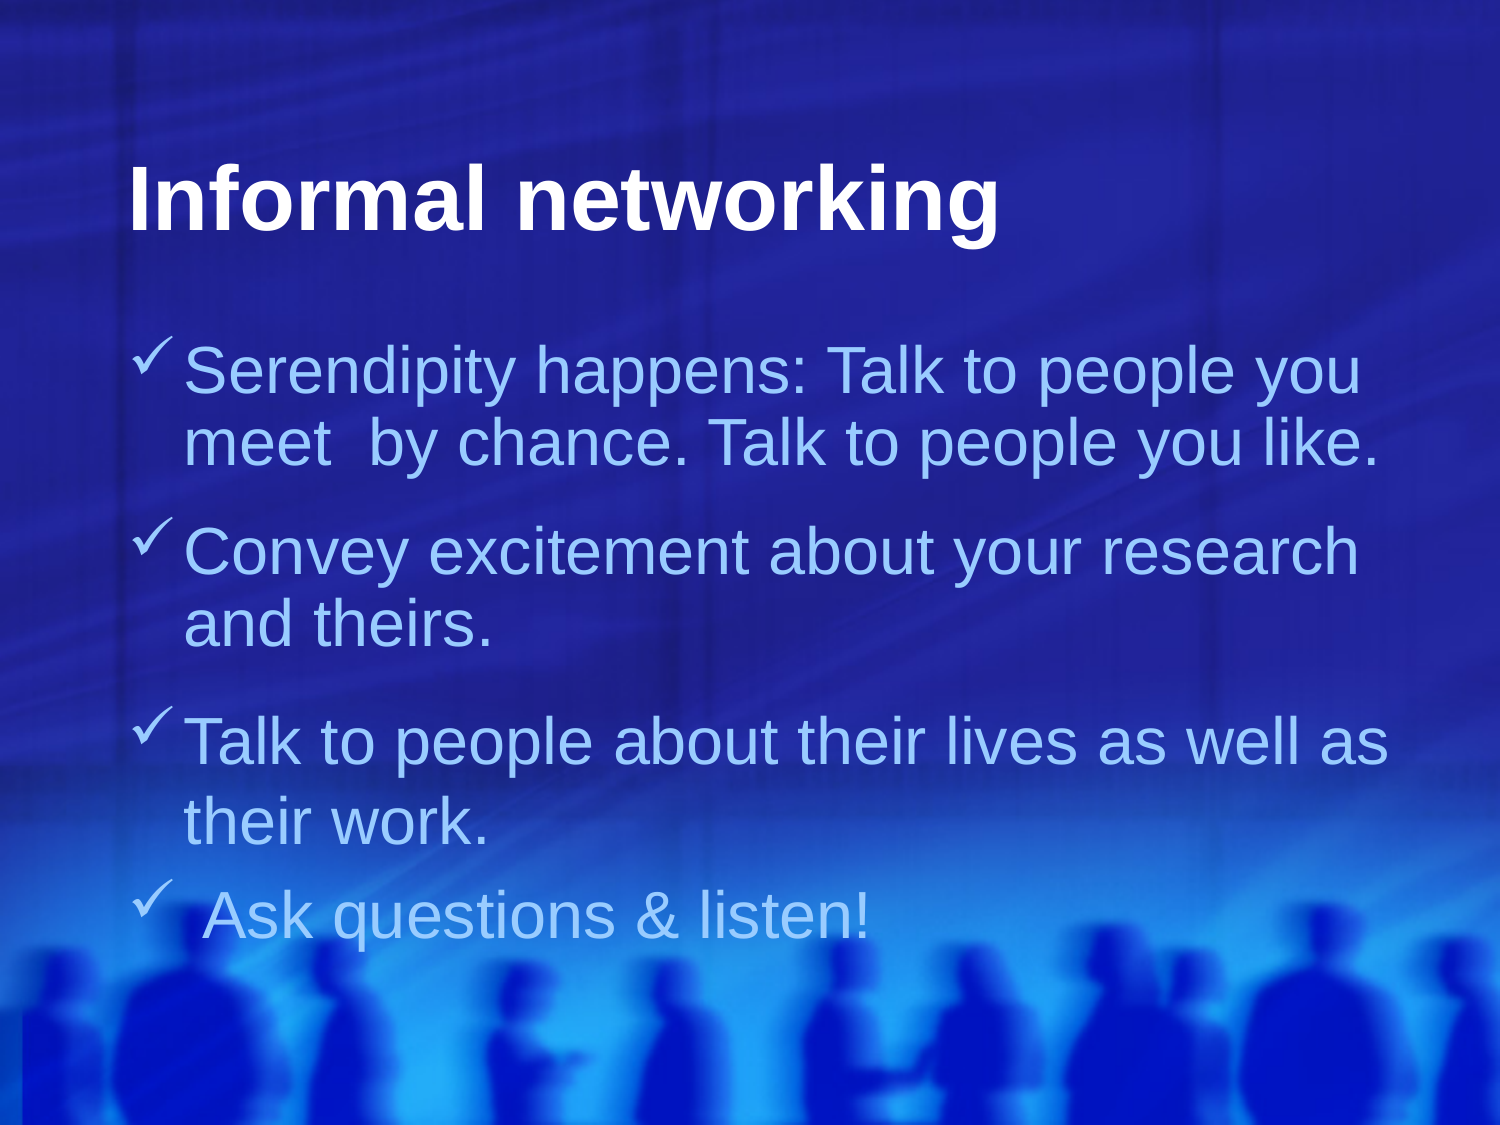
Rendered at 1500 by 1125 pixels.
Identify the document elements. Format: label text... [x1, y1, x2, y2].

list Serendipity happens: Talk to people you meet by chance. Talk to people you like. Convey excitement about your research and theirs. Talk to people about their lives as well as their work. Ask questions & listen! [112, 275, 1413, 950]
picture [0, 0, 1500, 1125]
title Informal networking [112, 99, 1388, 275]
